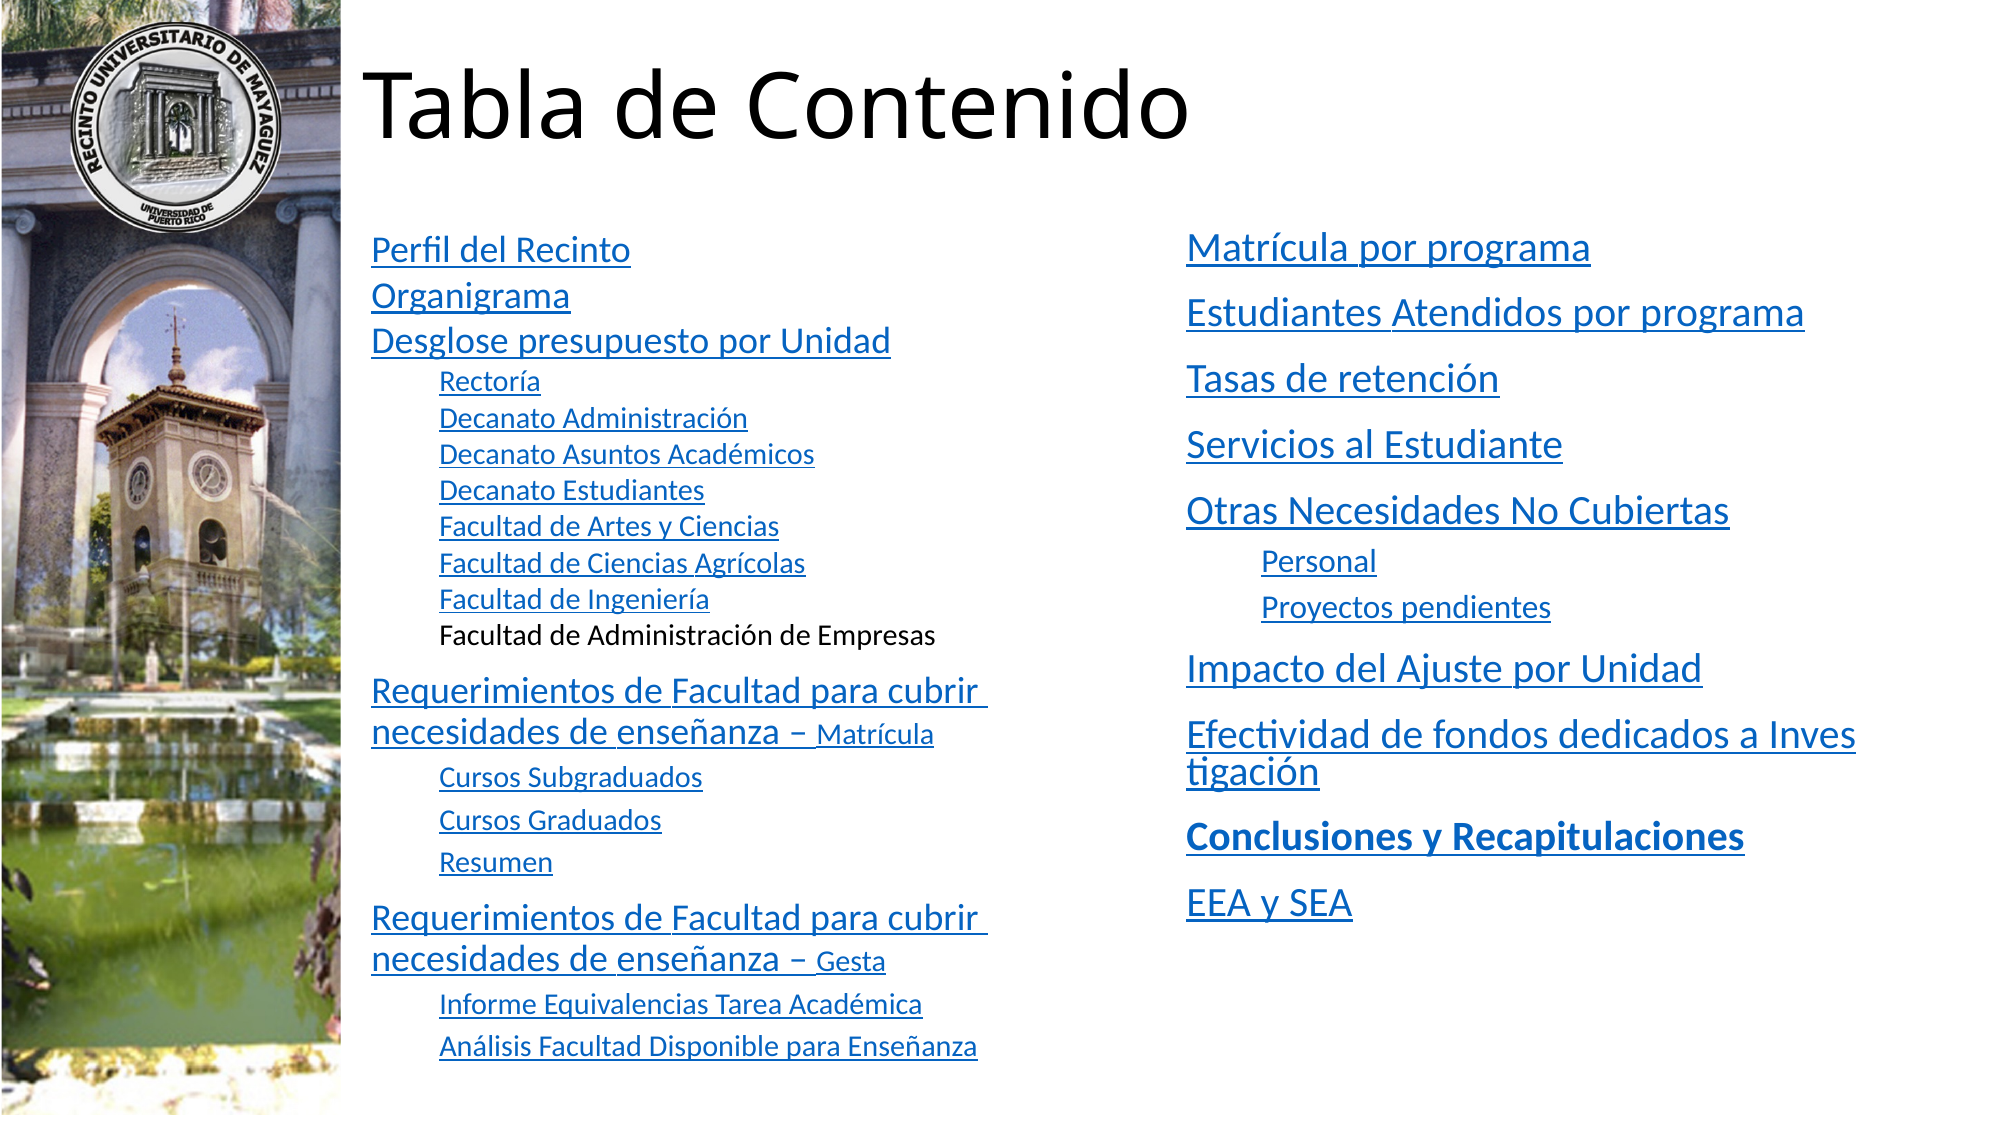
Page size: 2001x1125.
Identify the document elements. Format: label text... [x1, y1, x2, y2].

picture [1, 0, 341, 1115]
list Perfil del Recinto Organigrama Desglose presupuesto por Unidad Rectoría Decanato Administración Decanato Asuntos Académicos Decanato Estudiantes Facultad de Artes y Ciencias Facultad de Ciencias Agrícolas Facultad de Ingeniería Facultad de Administración de Empresas Requerimientos de Facultad para cubrir necesidades de enseñanza – Matrícula Cursos Subgraduados Cursos Graduados Resumen Requerimientos de Facultad para cubrir necesidades de enseñanza – Gesta Informe Equivalencias Tarea Académica Análisis Facultad Disponible para Enseñanza [356, 217, 1072, 1071]
list Matrícula por programa Estudiantes Atendidos por programa Tasas de retención Servicios al Estudiante Otras Necesidades No Cubiertas Personal Proyectos pendientes Impacto del Ajuste por Unidad Efectividad de fondos dedicados a Investigación Conclusiones y Recapitulaciones EEA y SEA [1171, 217, 1873, 983]
title Tabla de Contenido [347, 0, 1863, 218]
